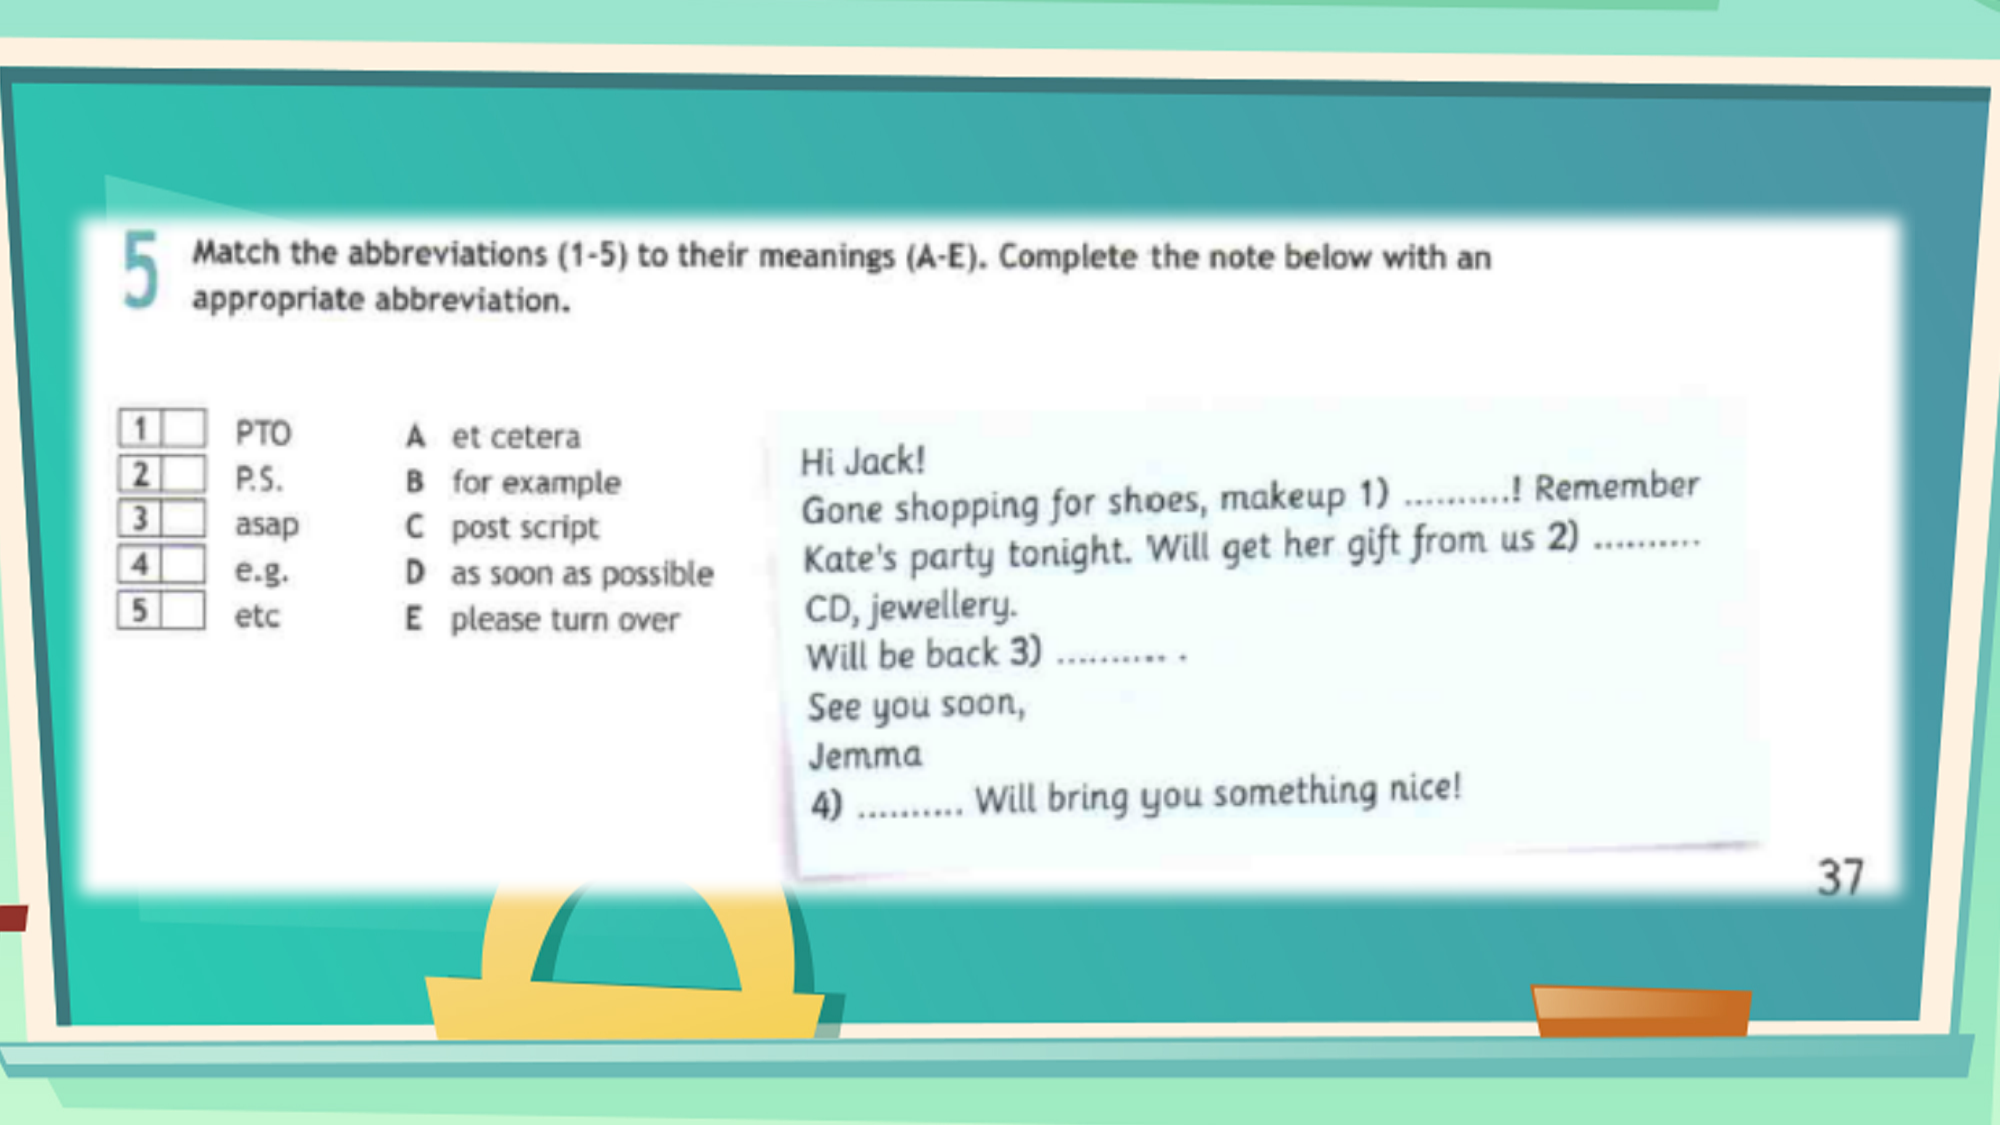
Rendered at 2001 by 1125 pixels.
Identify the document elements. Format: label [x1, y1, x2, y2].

picture [0, 0, 2000, 1125]
list [65, 203, 1914, 909]
